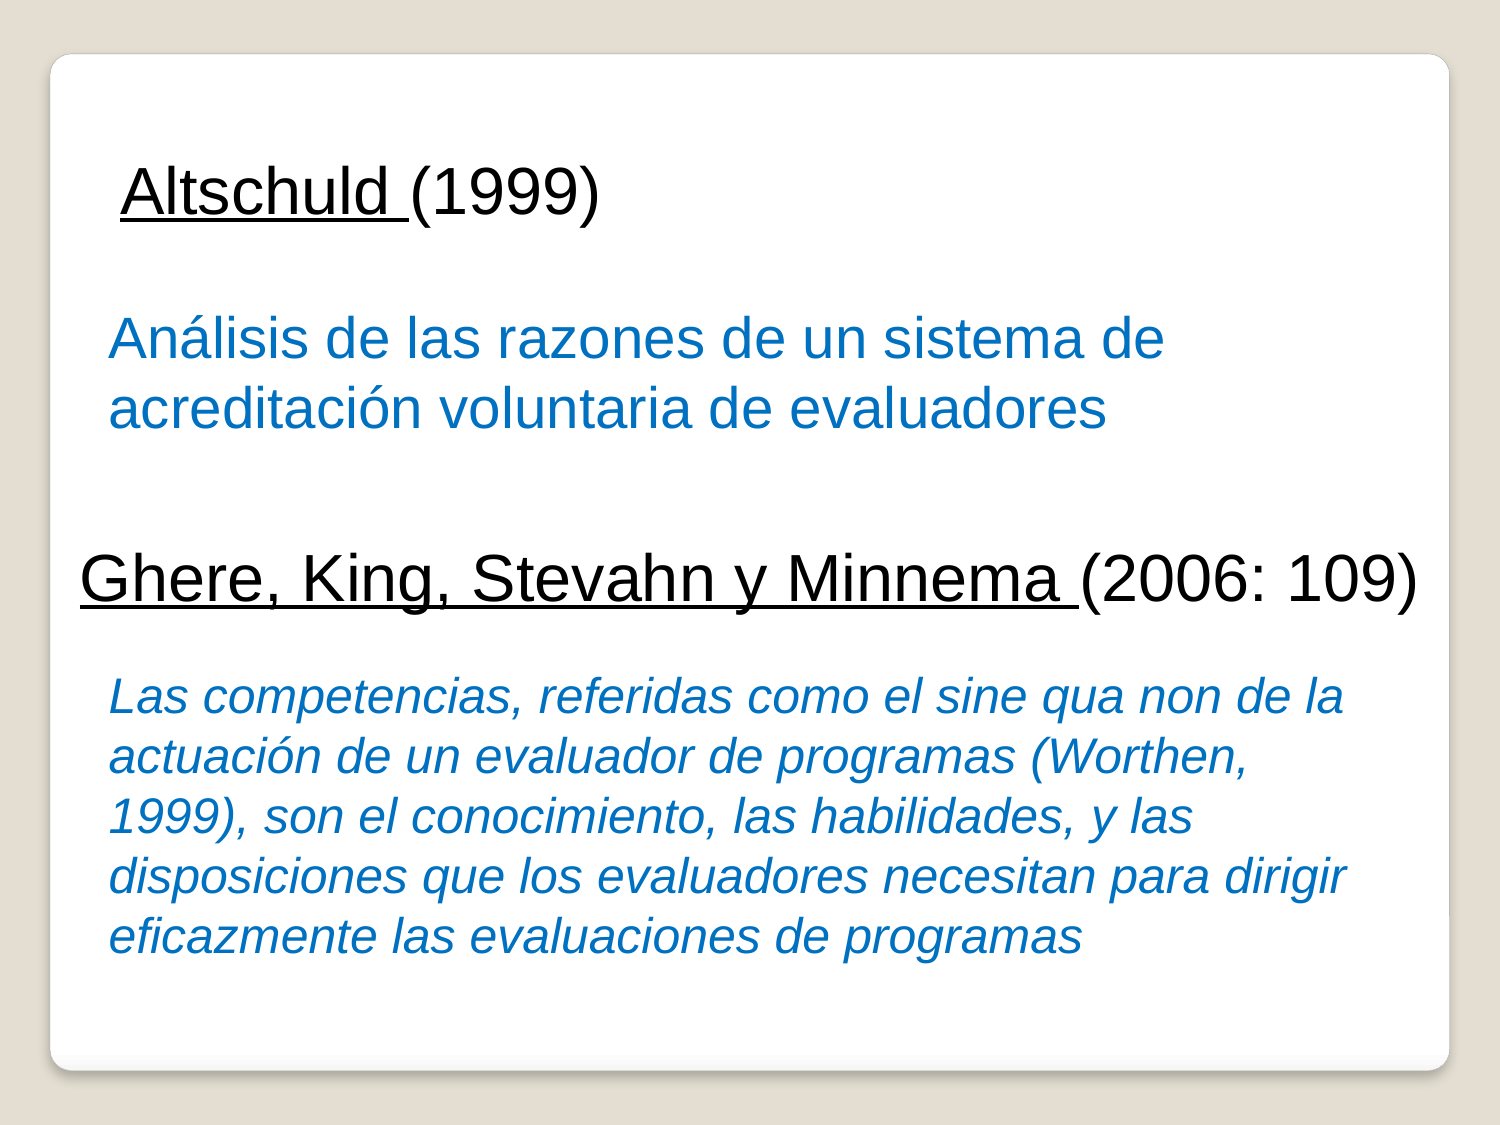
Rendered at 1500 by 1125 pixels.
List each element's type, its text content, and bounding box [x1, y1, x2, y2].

text_box Ghere, King, Stevahn y Minnema (2006: 109) [64, 527, 1435, 622]
text_box Altschuld (1999) [105, 140, 633, 236]
text_box Las competencias, referidas como el sine qua non de la actuación de un evaluador de programas (Worthen, 1999), son el conocimiento, las habilidades, y las disposiciones que los evaluadores necesitan para dirigir eficazmente las evaluaciones de programas [93, 656, 1407, 971]
text_box Análisis de las razones de un sistema de acreditación voluntaria de evaluadores [93, 292, 1383, 448]
